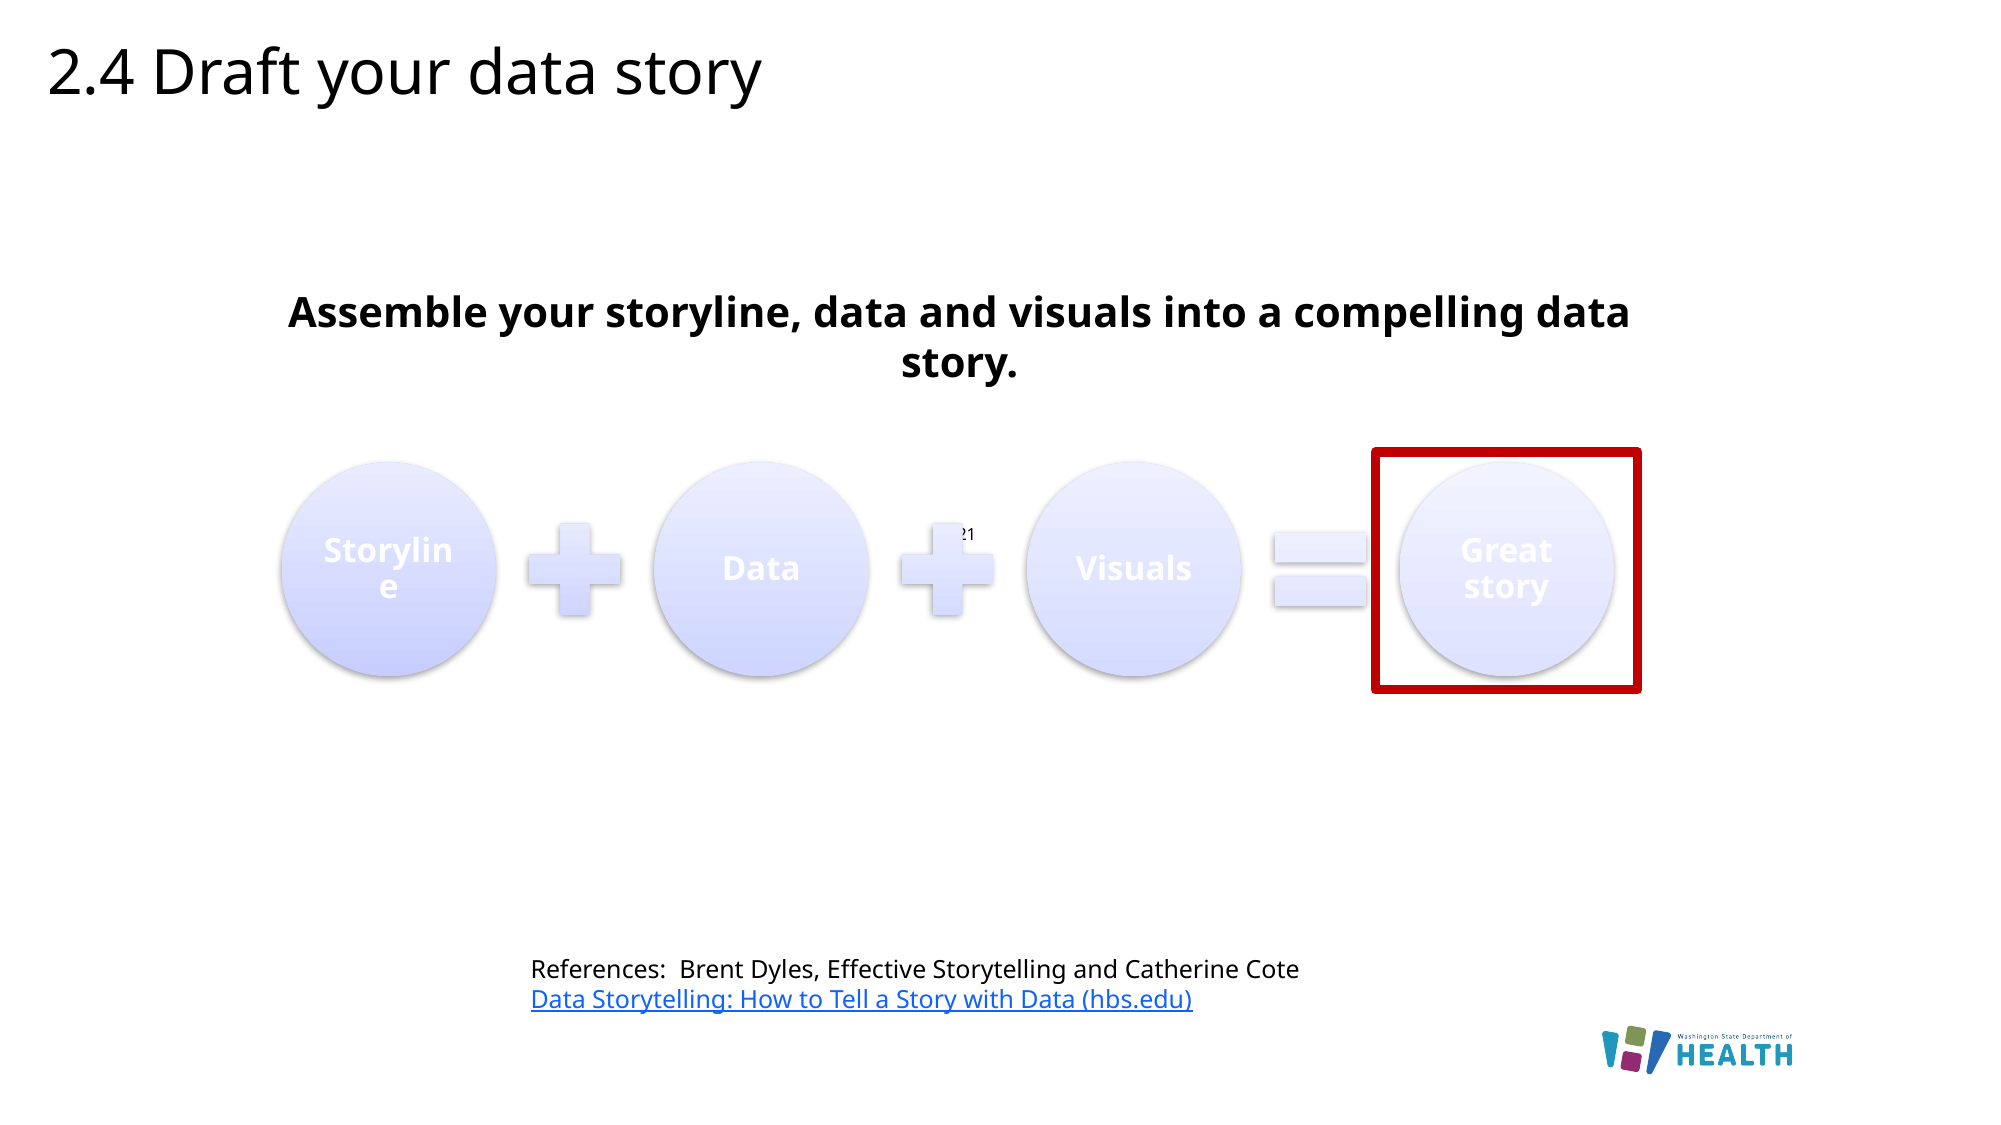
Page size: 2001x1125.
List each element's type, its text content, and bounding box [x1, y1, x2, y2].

text_box References: Brent Dyles, Effective Storytelling and Catherine Cote Data Storytelling: How to Tell a Story with Data (hbs.edu) [530, 953, 1403, 1018]
picture [1596, 1020, 1798, 1080]
title 2.4 Draft your data story [46, 31, 1544, 158]
text_box [1373, 450, 1640, 692]
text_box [281, 462, 1614, 677]
text_box Assemble your storyline, data and visuals into a compelling data story. [281, 268, 1638, 404]
